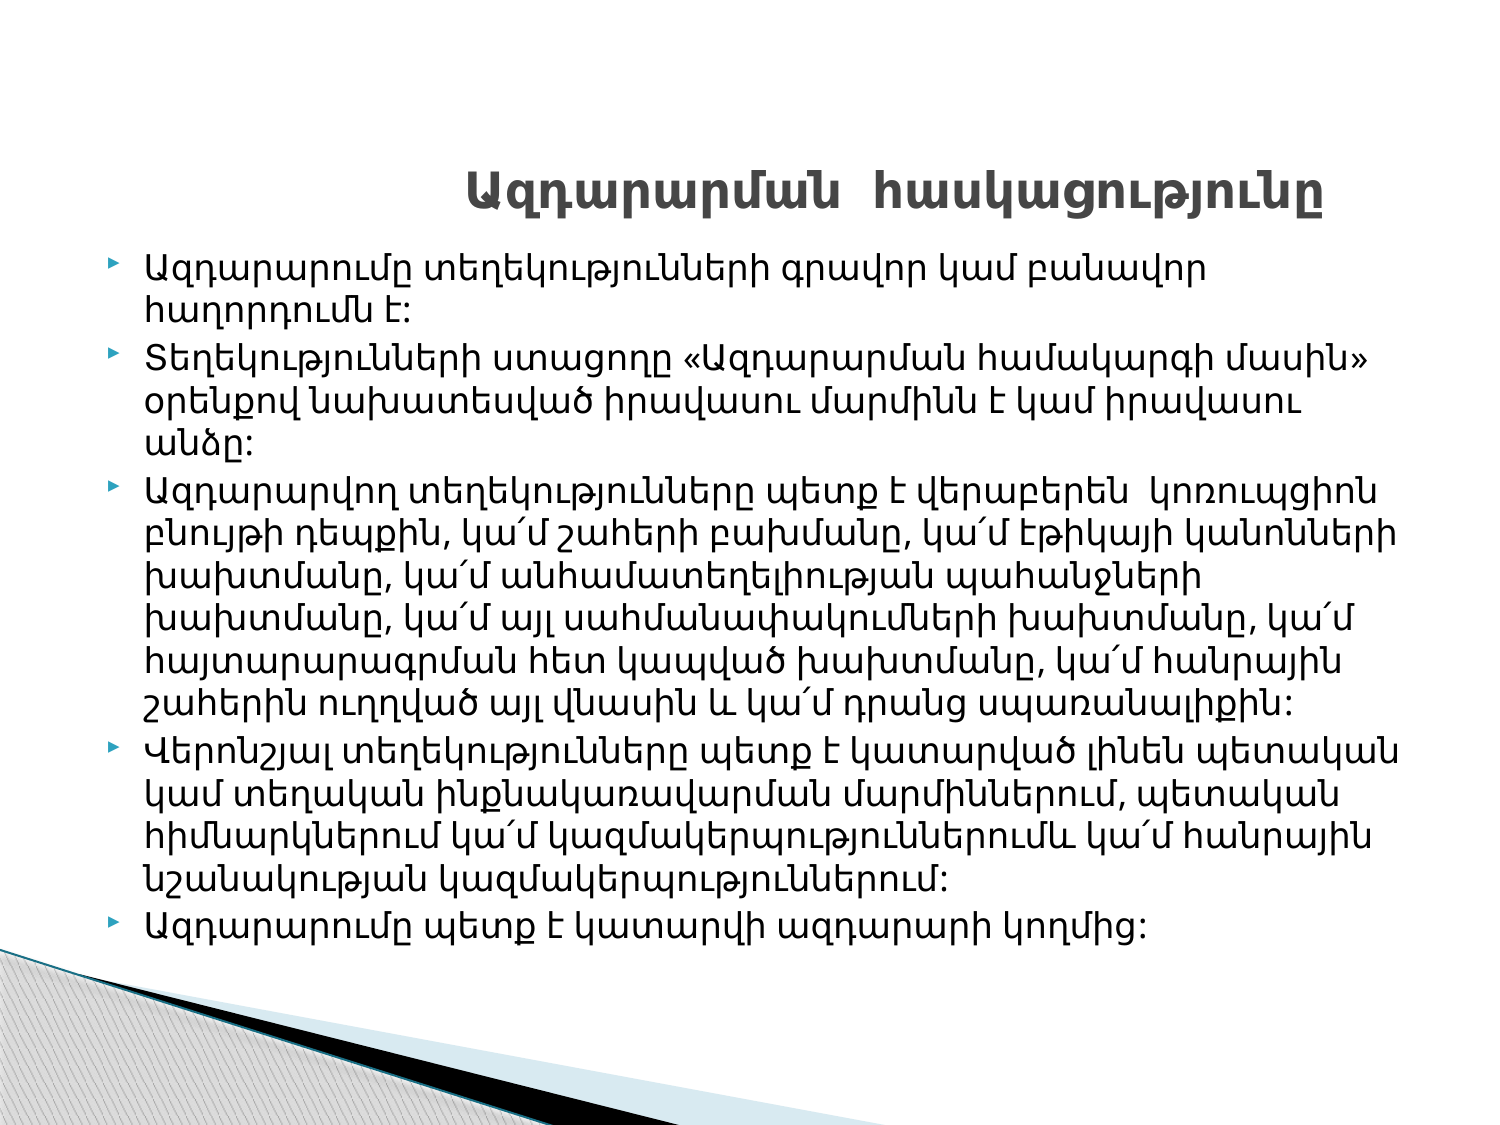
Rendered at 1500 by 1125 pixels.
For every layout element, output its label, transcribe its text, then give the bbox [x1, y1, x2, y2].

list Ազդարարումը տեղեկությունների գրավոր կամ բանավոր հաղորդումն է: Տեղեկությունների ստացողը «Ազդարարման համակարգի մասին» օրենքով նախատեսված իրավասու մարմինն է կամ իրավասու անձը: Ազդարարվող տեղեկությունները պետք է վերաբերեն կոռուպցիոն բնույթի դեպքին, կա՛մ շահերի բախմանը, կա՛մ էթիկայի կանոնների խախտմանը, կա՛մ անհամատեղելիության պահանջների խախտմանը, կա՛մ այլ սահմանափակումների խախտմանը, կա՛մ հայտարարագրման հետ կապված խախտմանը, կա՛մ հանրային շահերին ուղղված այլ վնասին և կա՛մ դրանց սպառանալիքին: Վերոնշյալ տեղեկությունները պետք է կատարված լինեն պետական կամ տեղական ինքնակառավարման մարմիններում, պետական հիմնարկներում կա՛մ կազմակերպություններումև կա՛մ հանրային նշանակության կազմակերպություններում: Ազդարարումը պետք է կատարվի ազդարարի կողմից: [75, 237, 1425, 986]
title Ազդարարման հասկացությունը [450, 149, 1425, 200]
